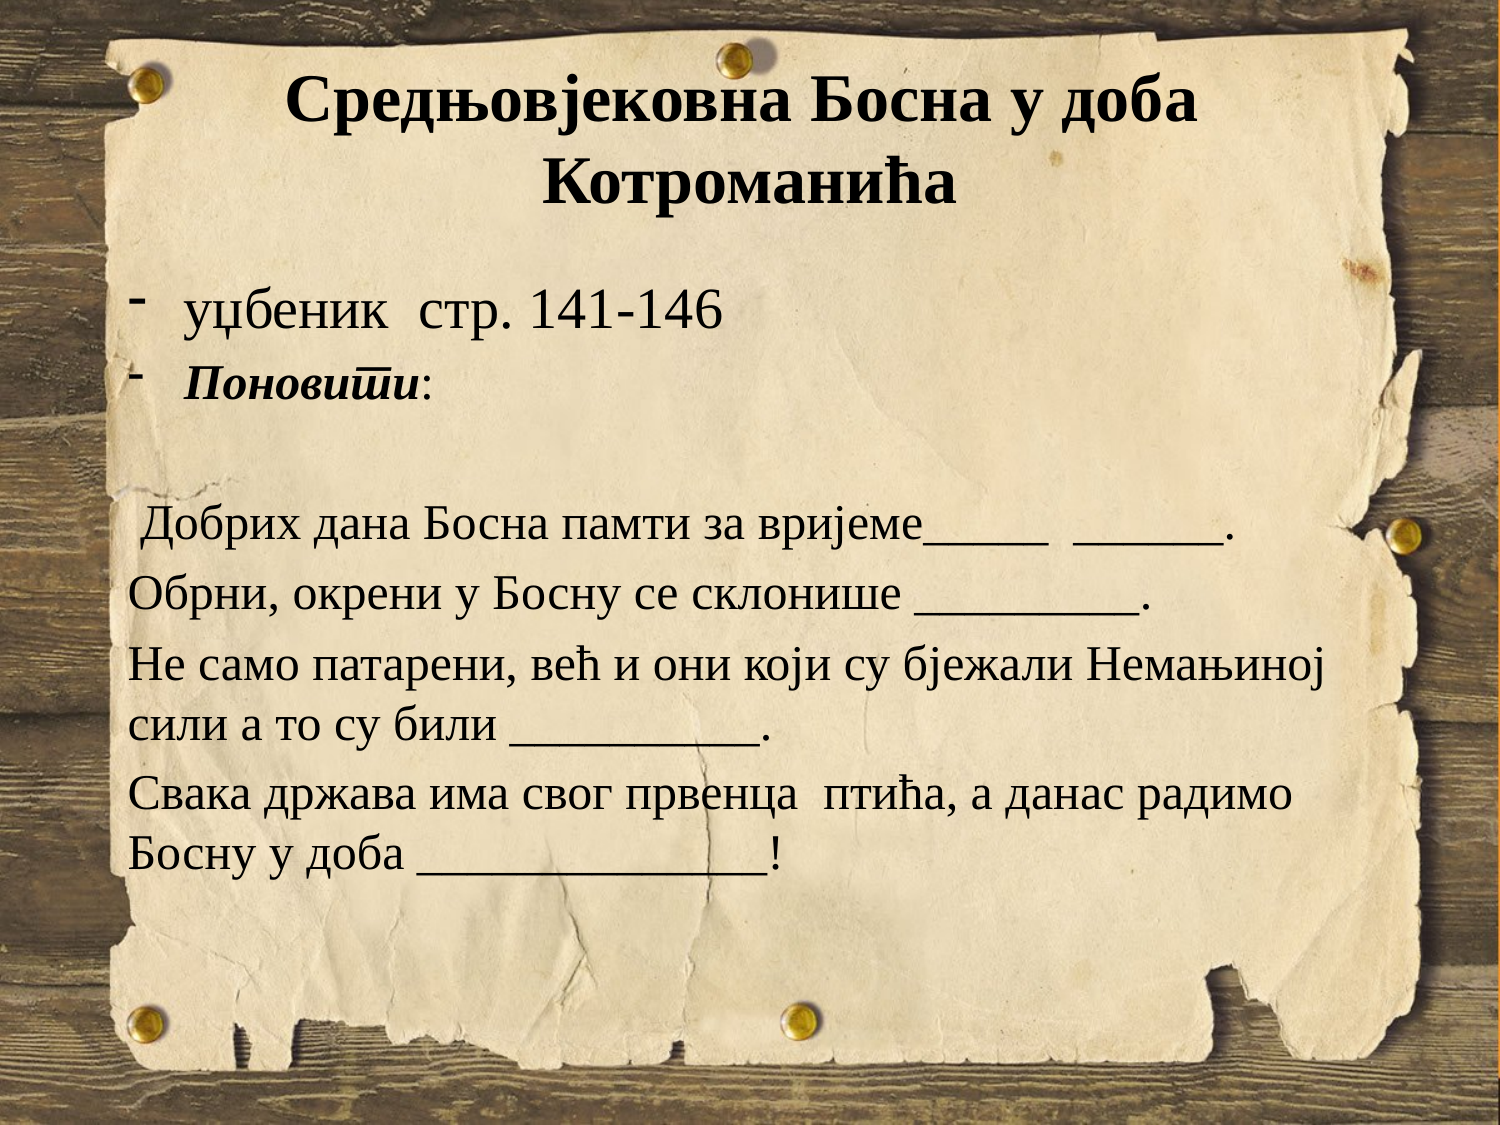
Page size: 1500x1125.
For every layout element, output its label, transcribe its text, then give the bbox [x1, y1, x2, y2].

list уџбеник стр. 141-146 Поновити: Добрих дана Босна памти за вријеме_____ ______. Обрни, окрени у Босну се склонише _________. Не само патарени, већ и они који су бјежали Немањиној сили а то су били __________. Свака држава има свог првенца птића, а данас радимо Босну у доба ______________! [112, 262, 1350, 1005]
title Средњовјековна Босна у доба Котроманића [75, 45, 1425, 225]
picture [0, 0, 1500, 1125]
